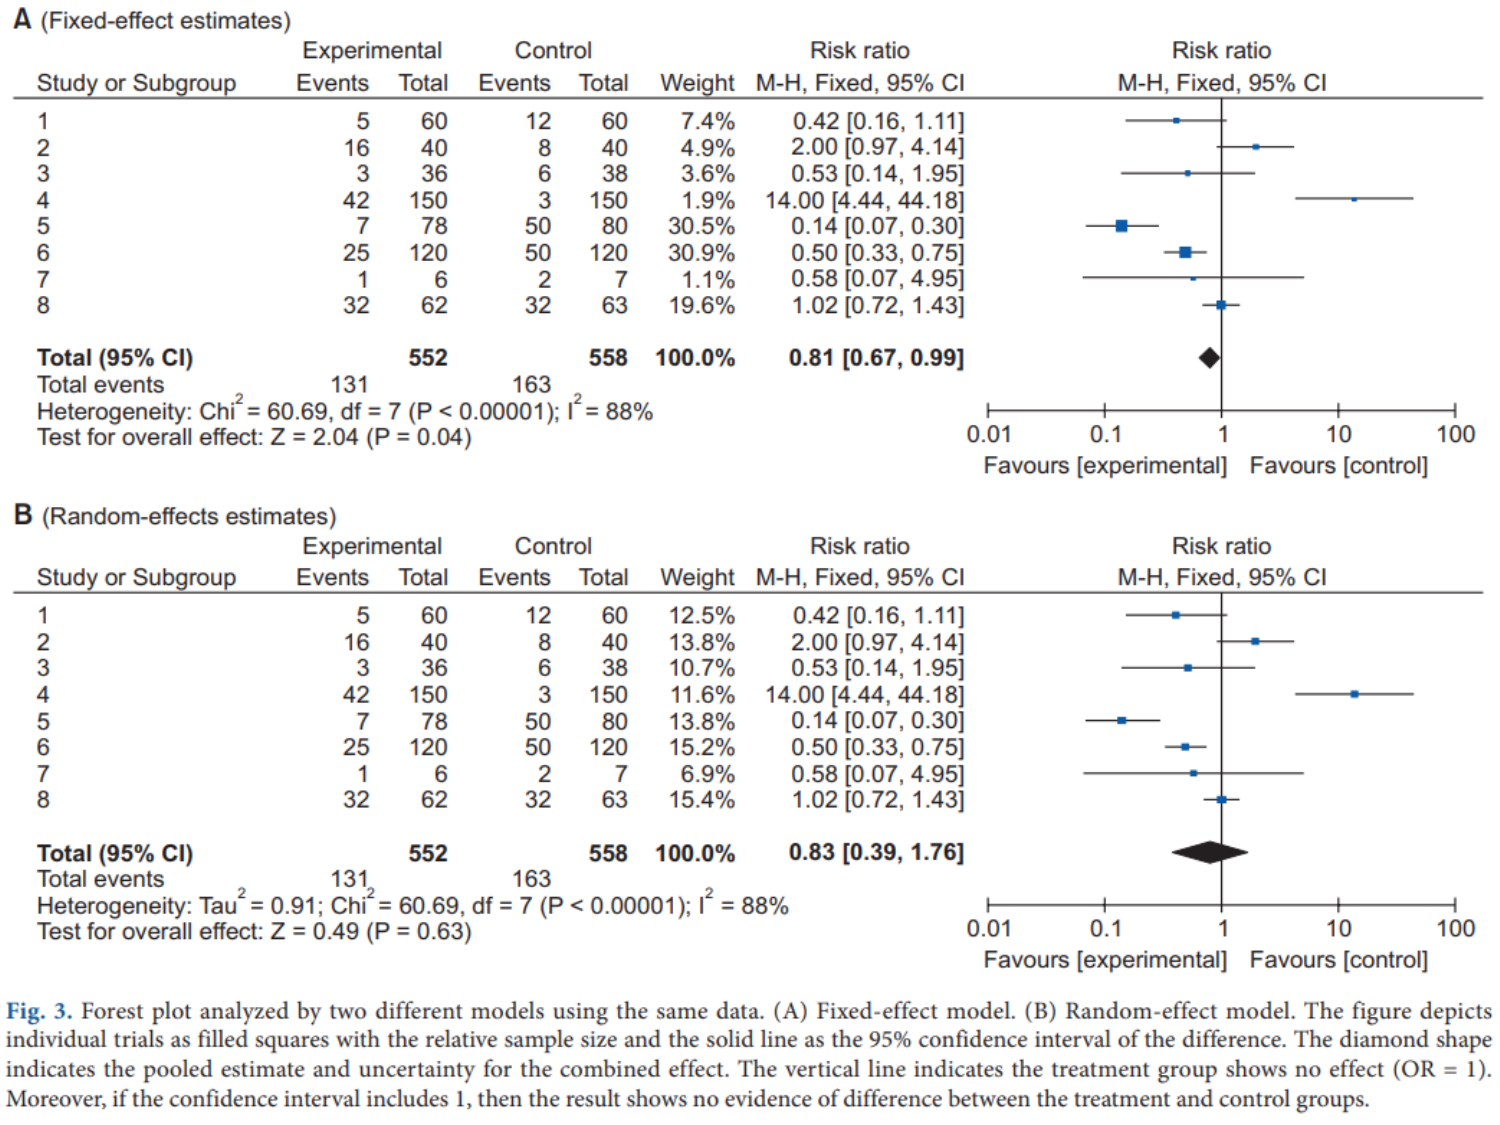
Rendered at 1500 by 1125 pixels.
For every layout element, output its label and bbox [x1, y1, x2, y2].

list [0, 0, 1500, 1125]
